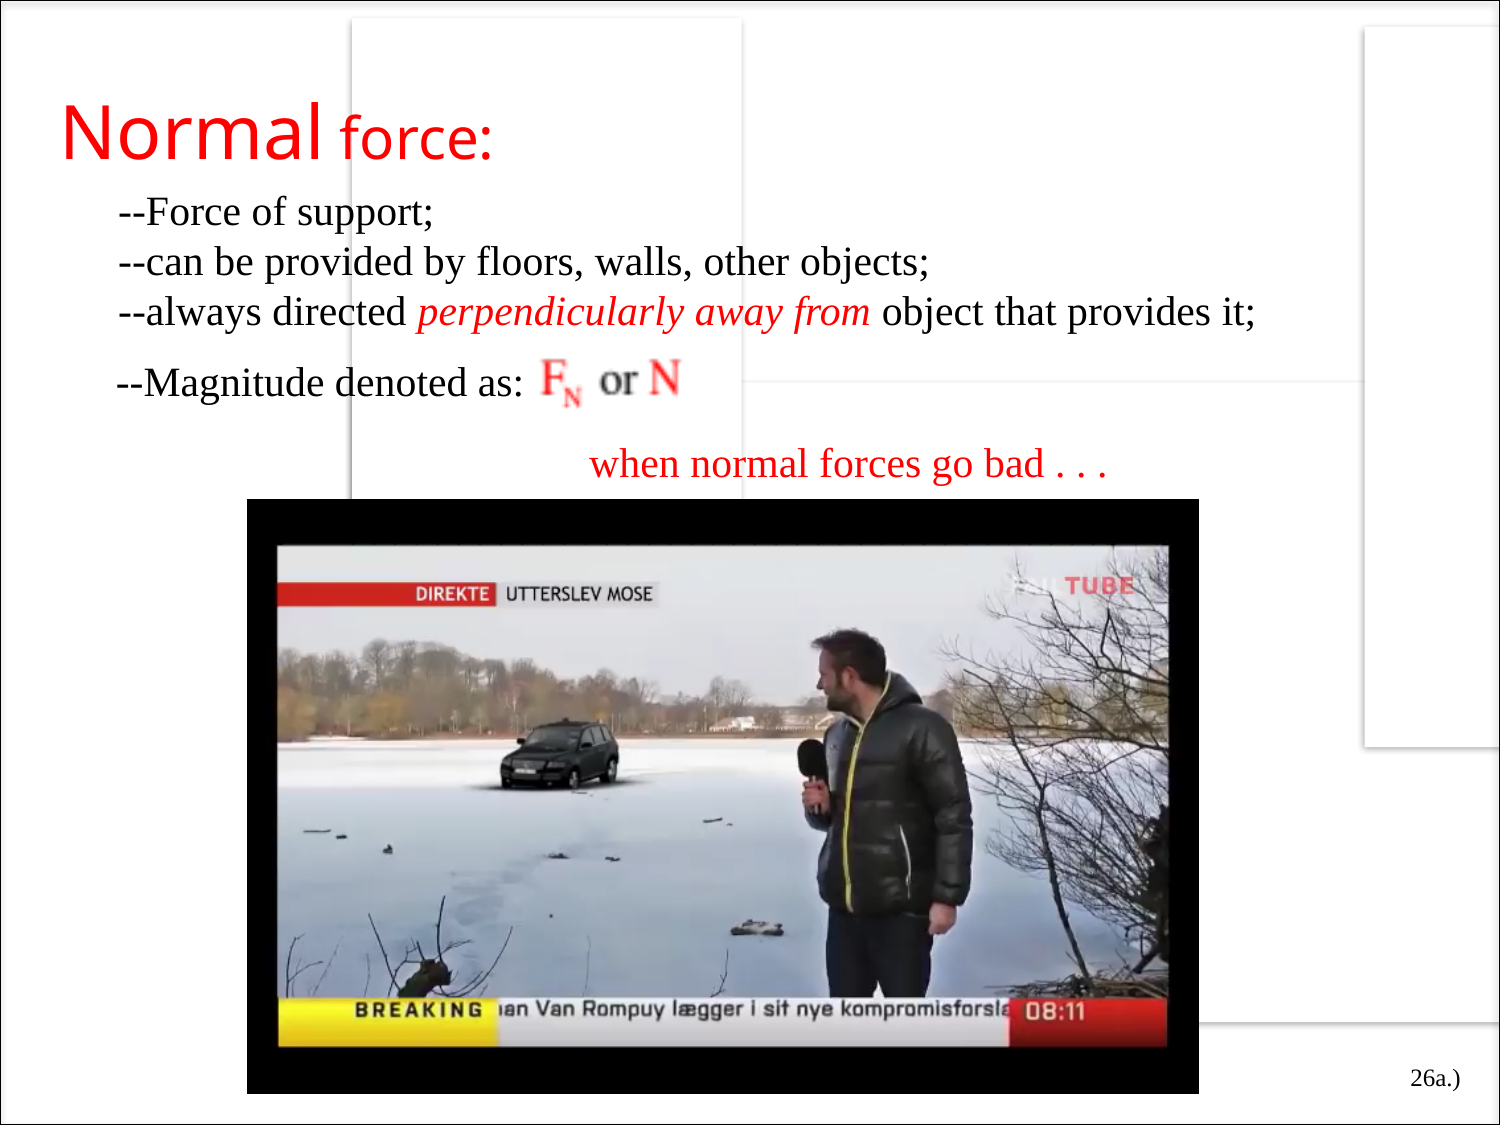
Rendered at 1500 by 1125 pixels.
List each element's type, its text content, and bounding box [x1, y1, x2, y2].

text_box --Magnitude denoted as: [100, 347, 564, 413]
text_box --Force of support; --can be provided by floors, walls, other objects; --always directed perpendicularly away from object that provides it; [103, 176, 1426, 342]
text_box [246, 498, 1200, 1095]
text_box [535, 351, 688, 412]
text_box [0, 0, 1500, 1125]
